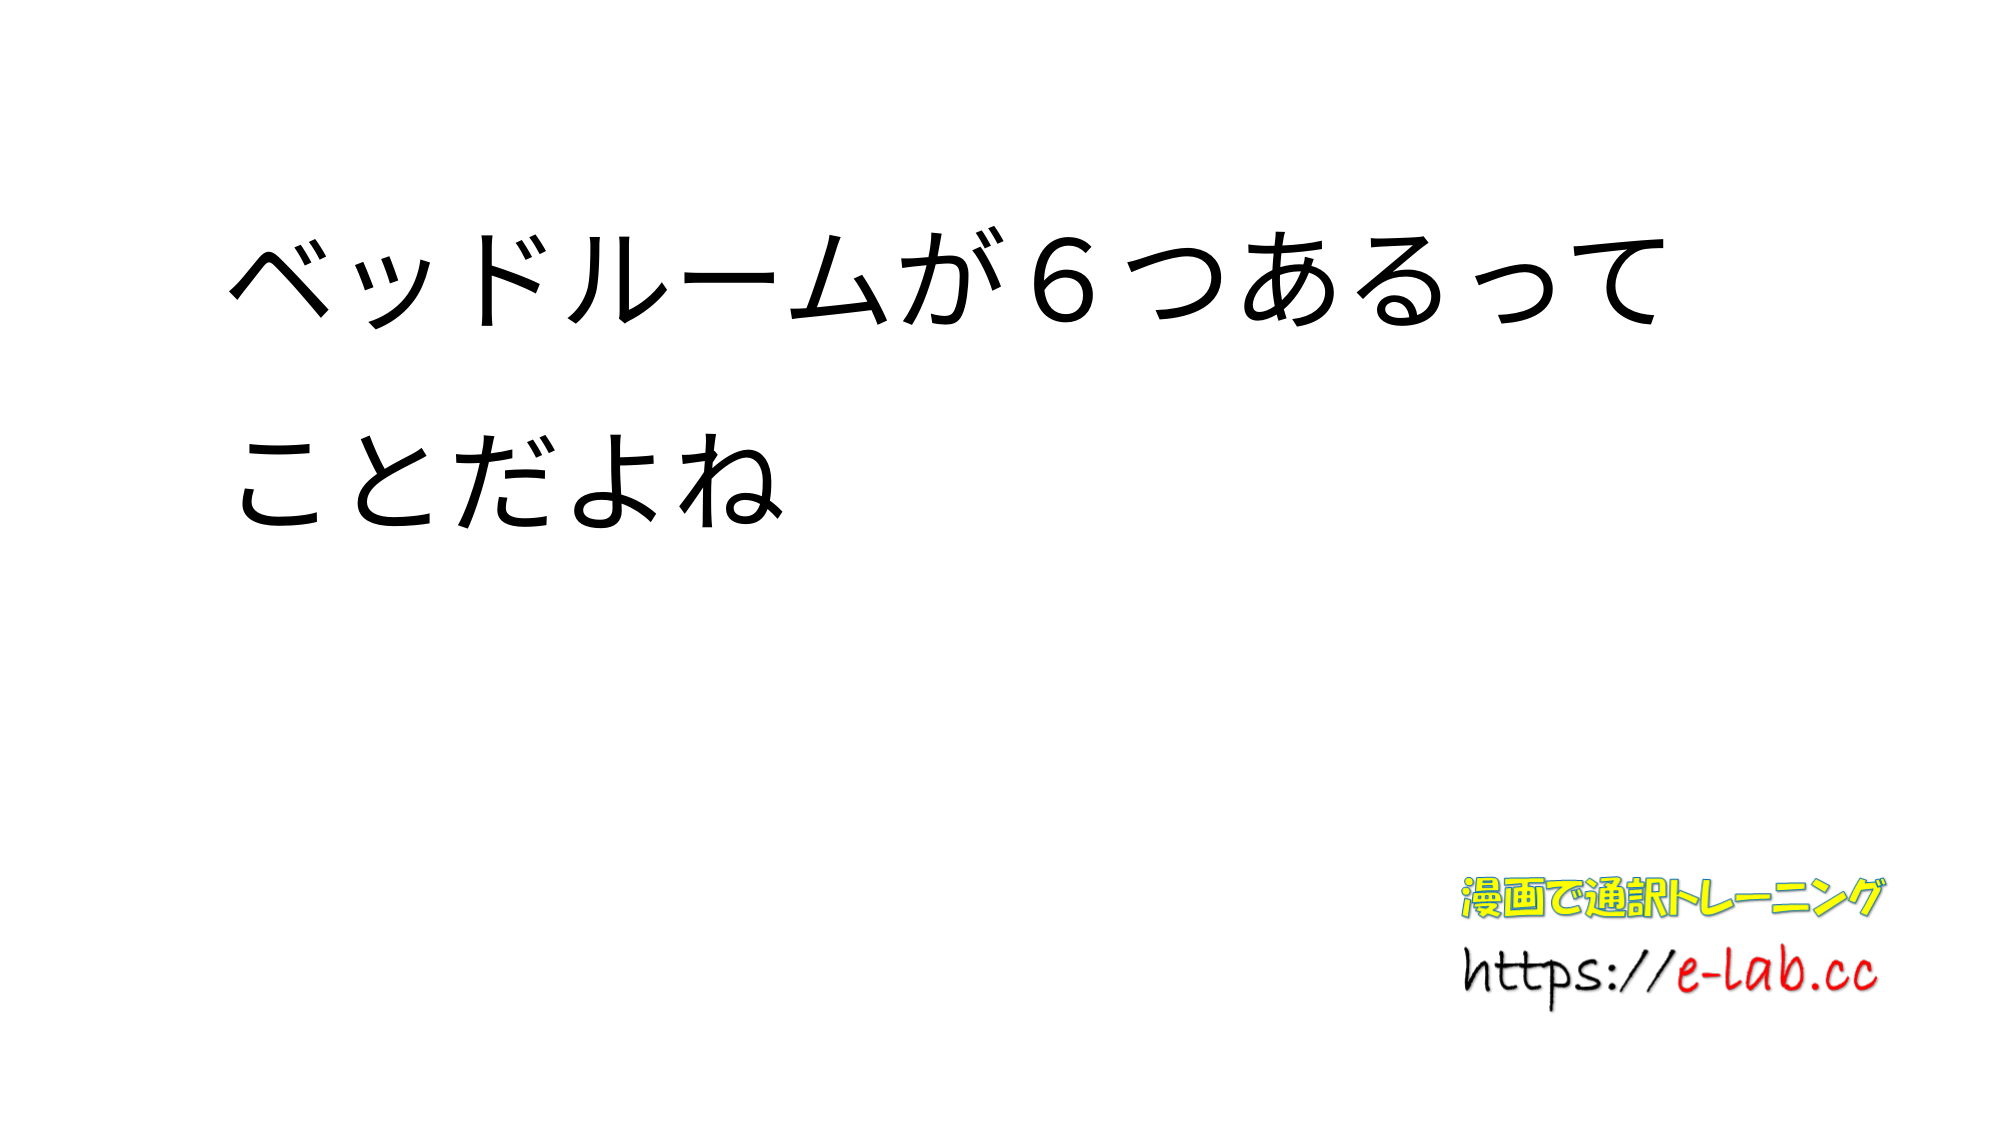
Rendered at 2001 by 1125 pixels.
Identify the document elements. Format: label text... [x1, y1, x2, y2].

picture [1417, 861, 1924, 1061]
title ベッドルームが６つあるってことだよね [208, 366, 1709, 554]
